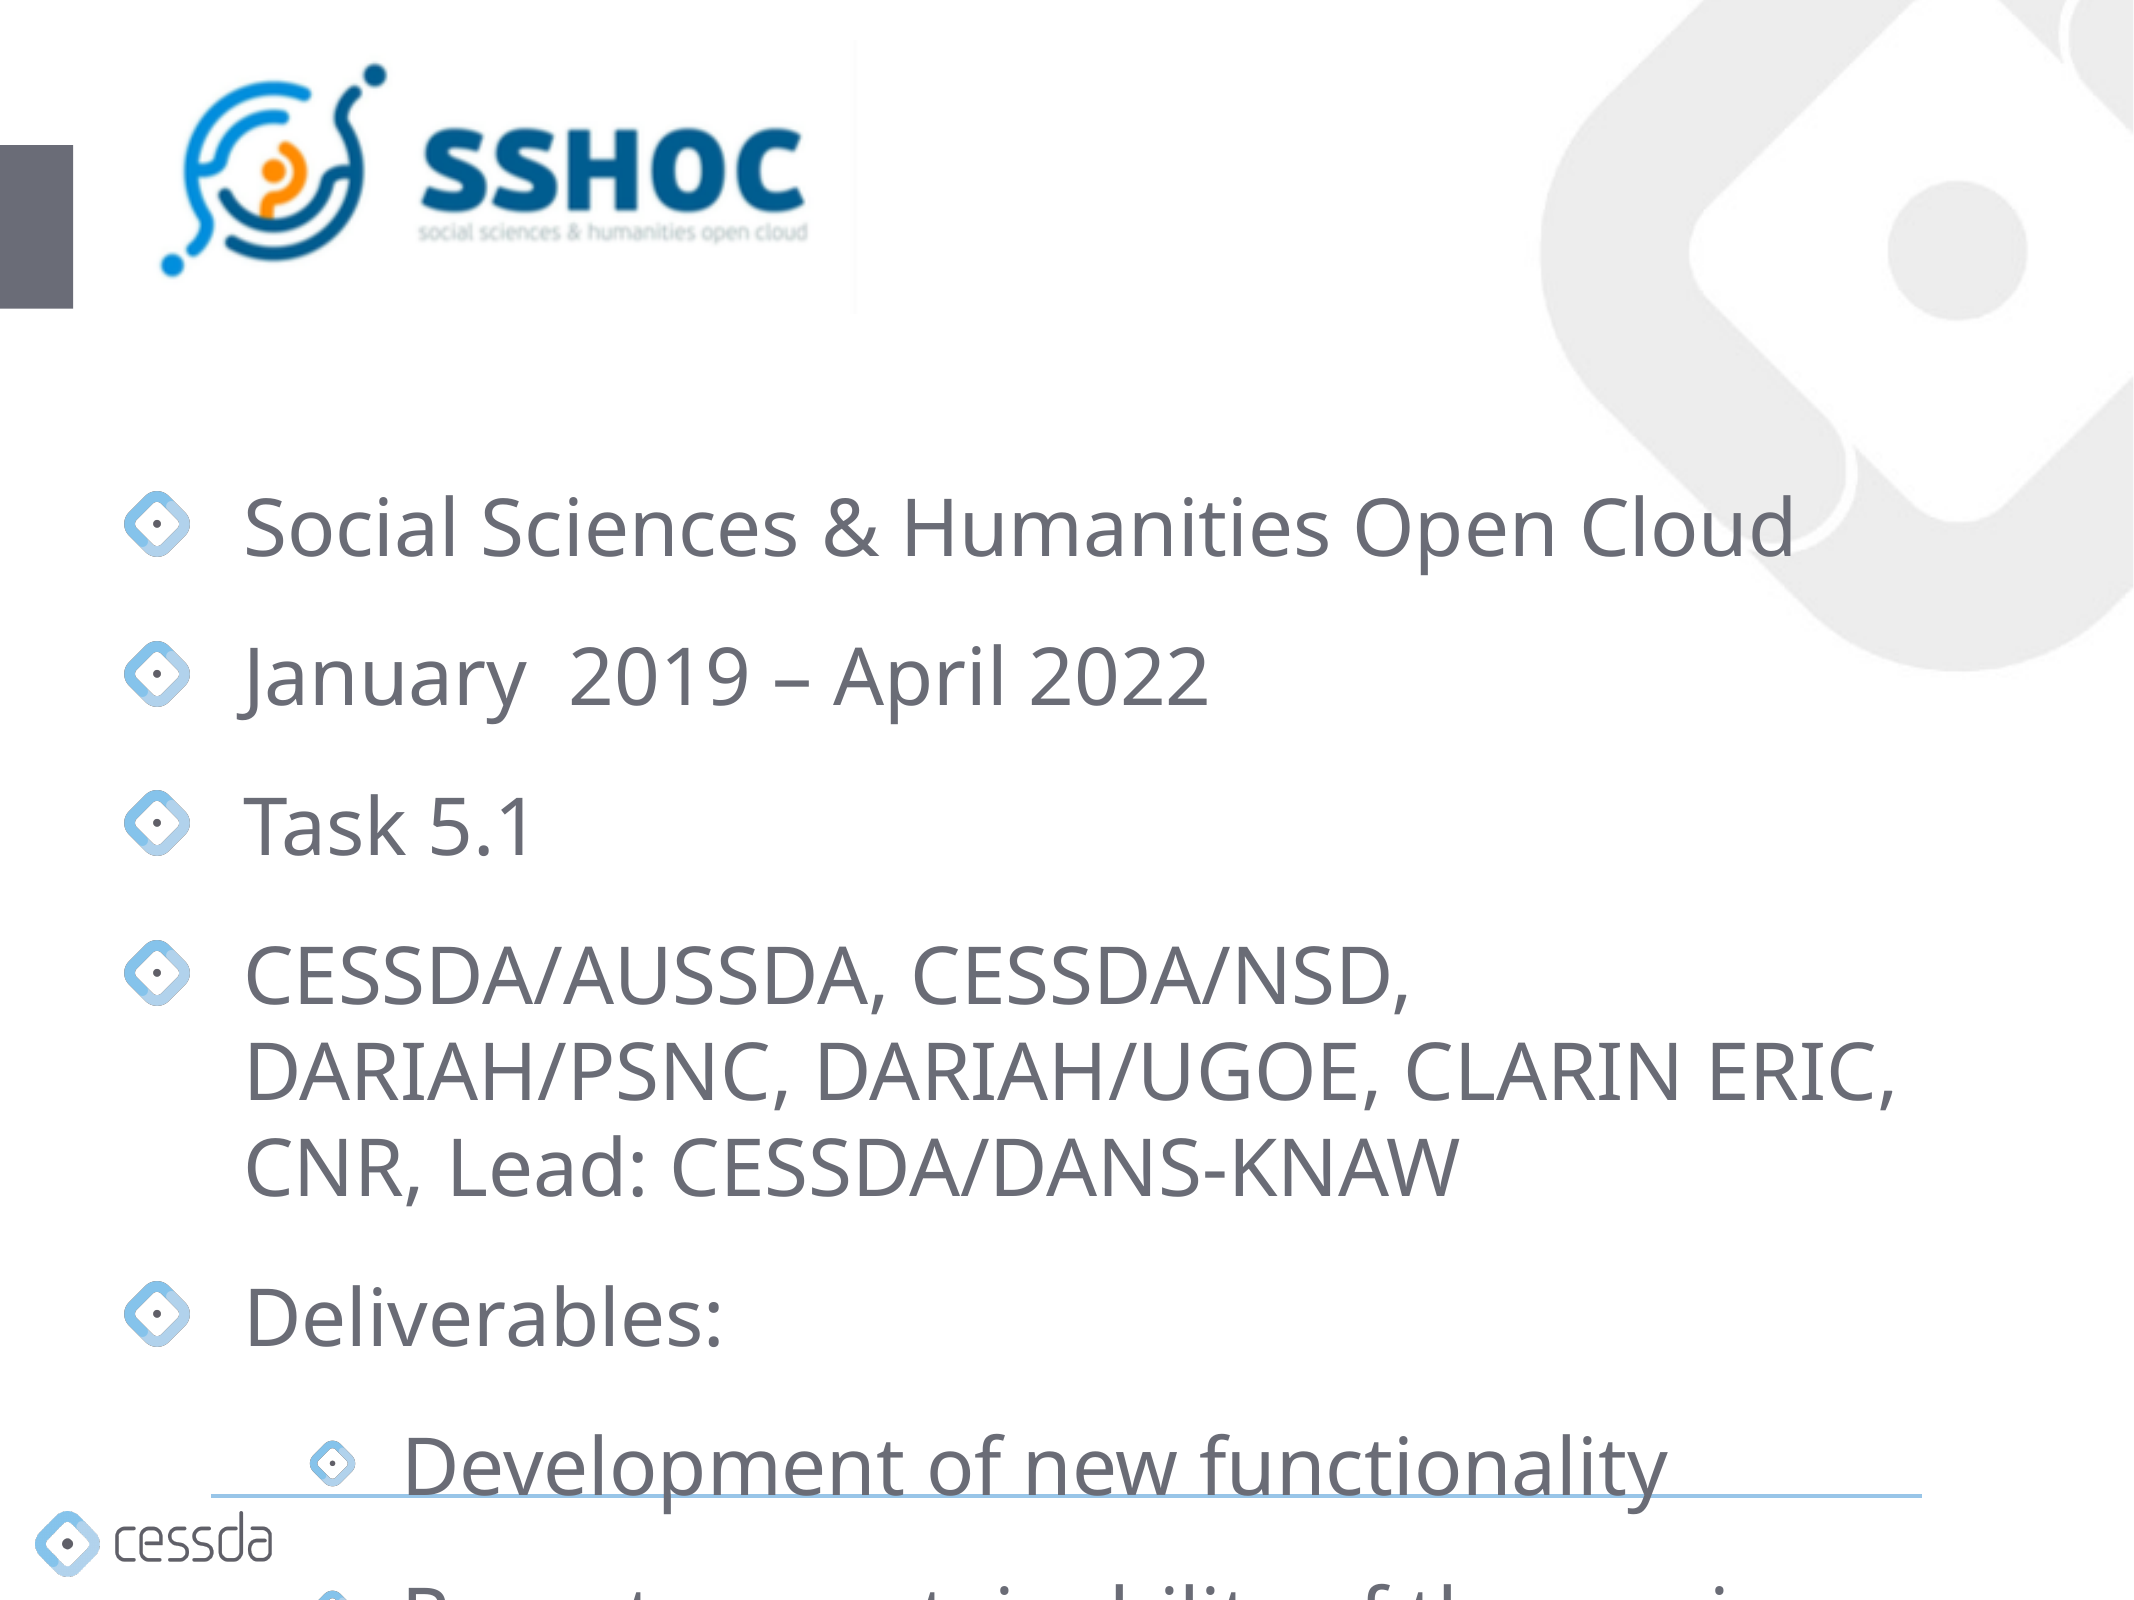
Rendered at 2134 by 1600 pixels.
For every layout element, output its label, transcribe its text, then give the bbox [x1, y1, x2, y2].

picture [307, 1590, 354, 1600]
list Social Sciences & Humanities Open Cloud January 2019 – April 2022 Task 5.1 CESSDA/AUSSDA, CESSDA/NSD, DARIAH/PSNC, DARIAH/UGOE, CLARIN ERIC, CNR, Lead: CESSDA/DANS-KNAW Deliverables: Development of new functionality Report on sustainability of the service​ [111, 263, 1923, 1600]
picture [120, 1280, 188, 1348]
picture [120, 939, 188, 1007]
picture [307, 1440, 354, 1487]
picture [120, 490, 188, 558]
picture [120, 640, 188, 708]
picture [0, 0, 2134, 1600]
picture [120, 789, 188, 857]
